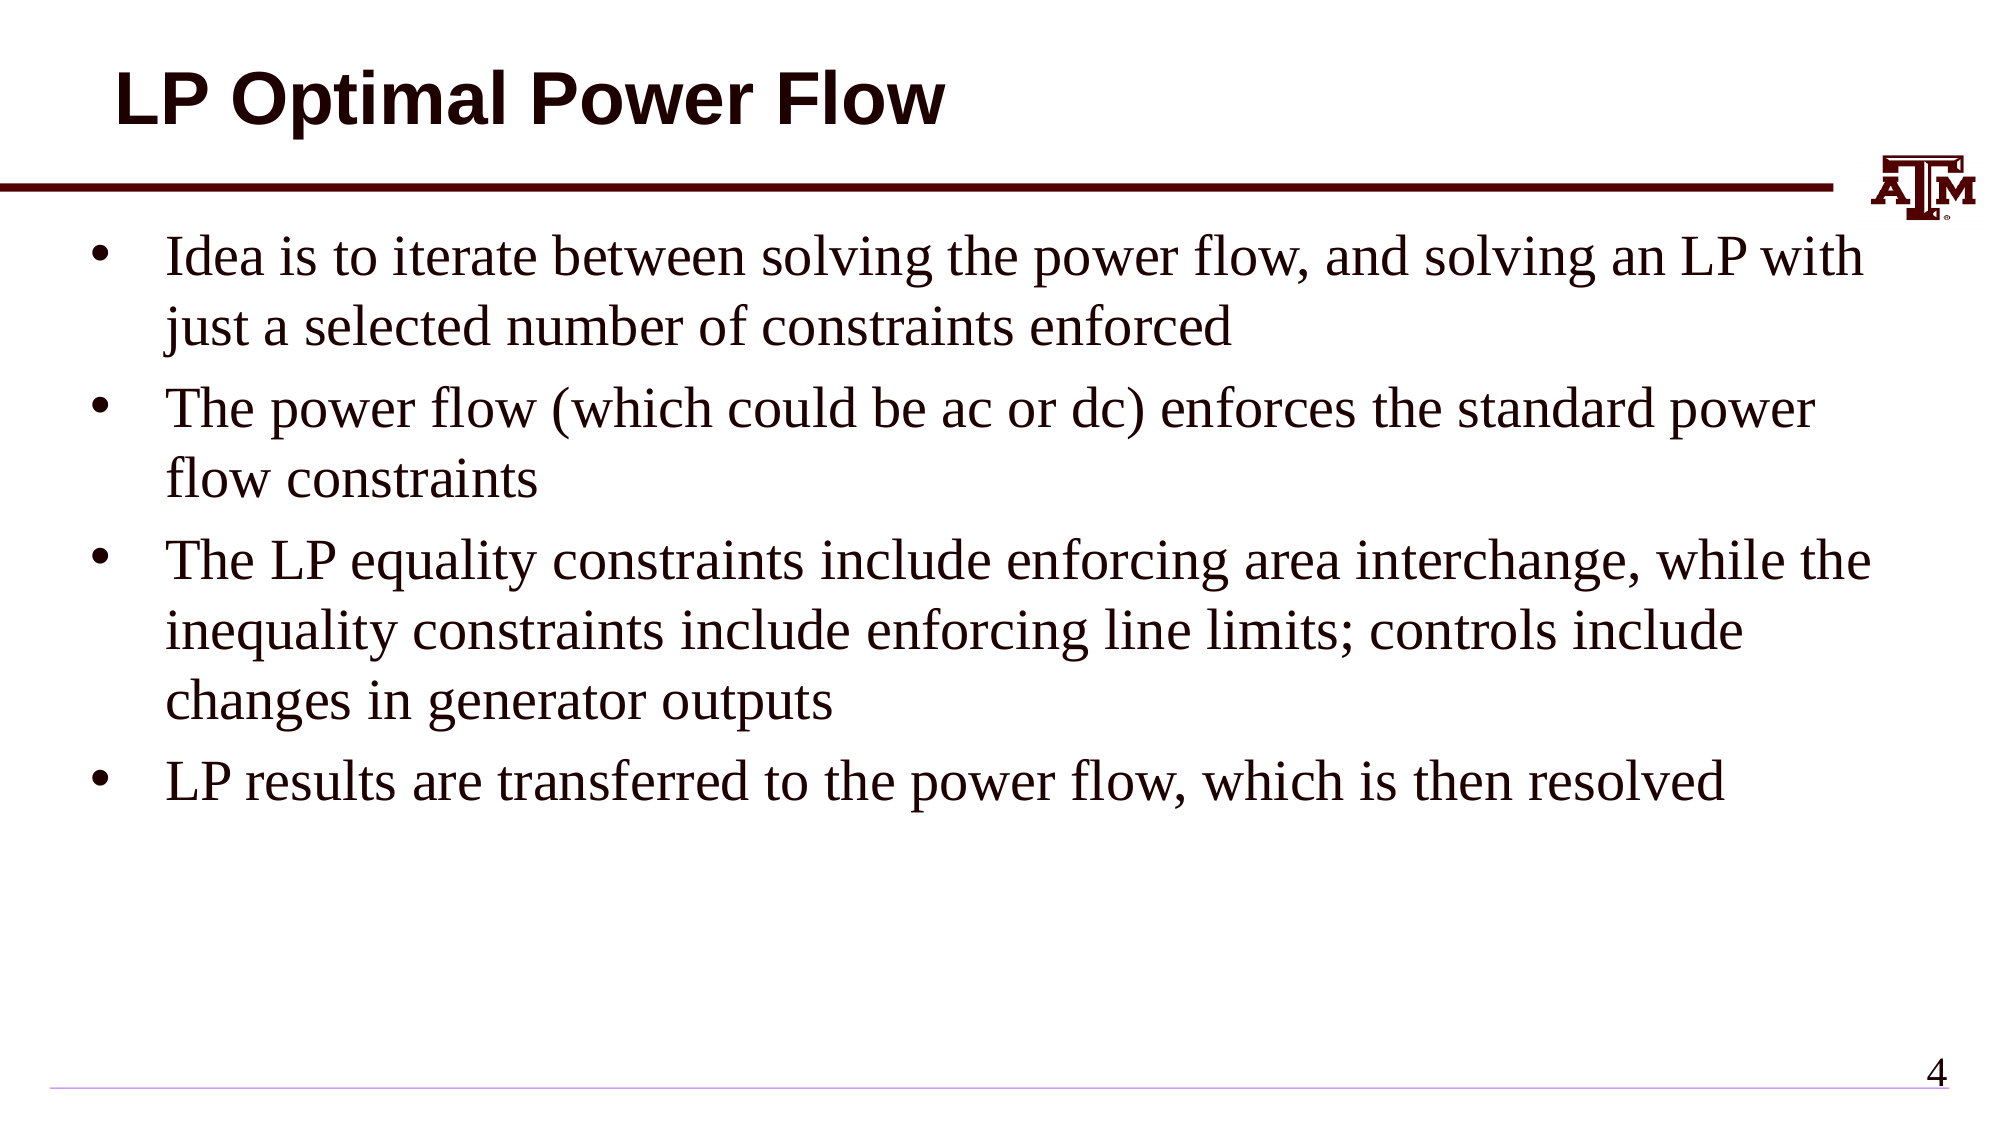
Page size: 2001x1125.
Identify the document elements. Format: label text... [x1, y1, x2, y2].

title LP Optimal Power Flow [99, 12, 1934, 188]
text_box 3 [1762, 1037, 1963, 1113]
list Idea is to iterate between solving the power flow, and solving an LP with just a selected number of constraints enforced The power flow (which could be ac or dc) enforces the standard power flow constraints The LP equality constraints include enforcing area interchange, while the inequality constraints include enforcing line limits; controls include changes in generator outputs LP results are transferred to the power flow, which is then resolved [74, 209, 1934, 823]
picture [1856, 137, 1990, 238]
